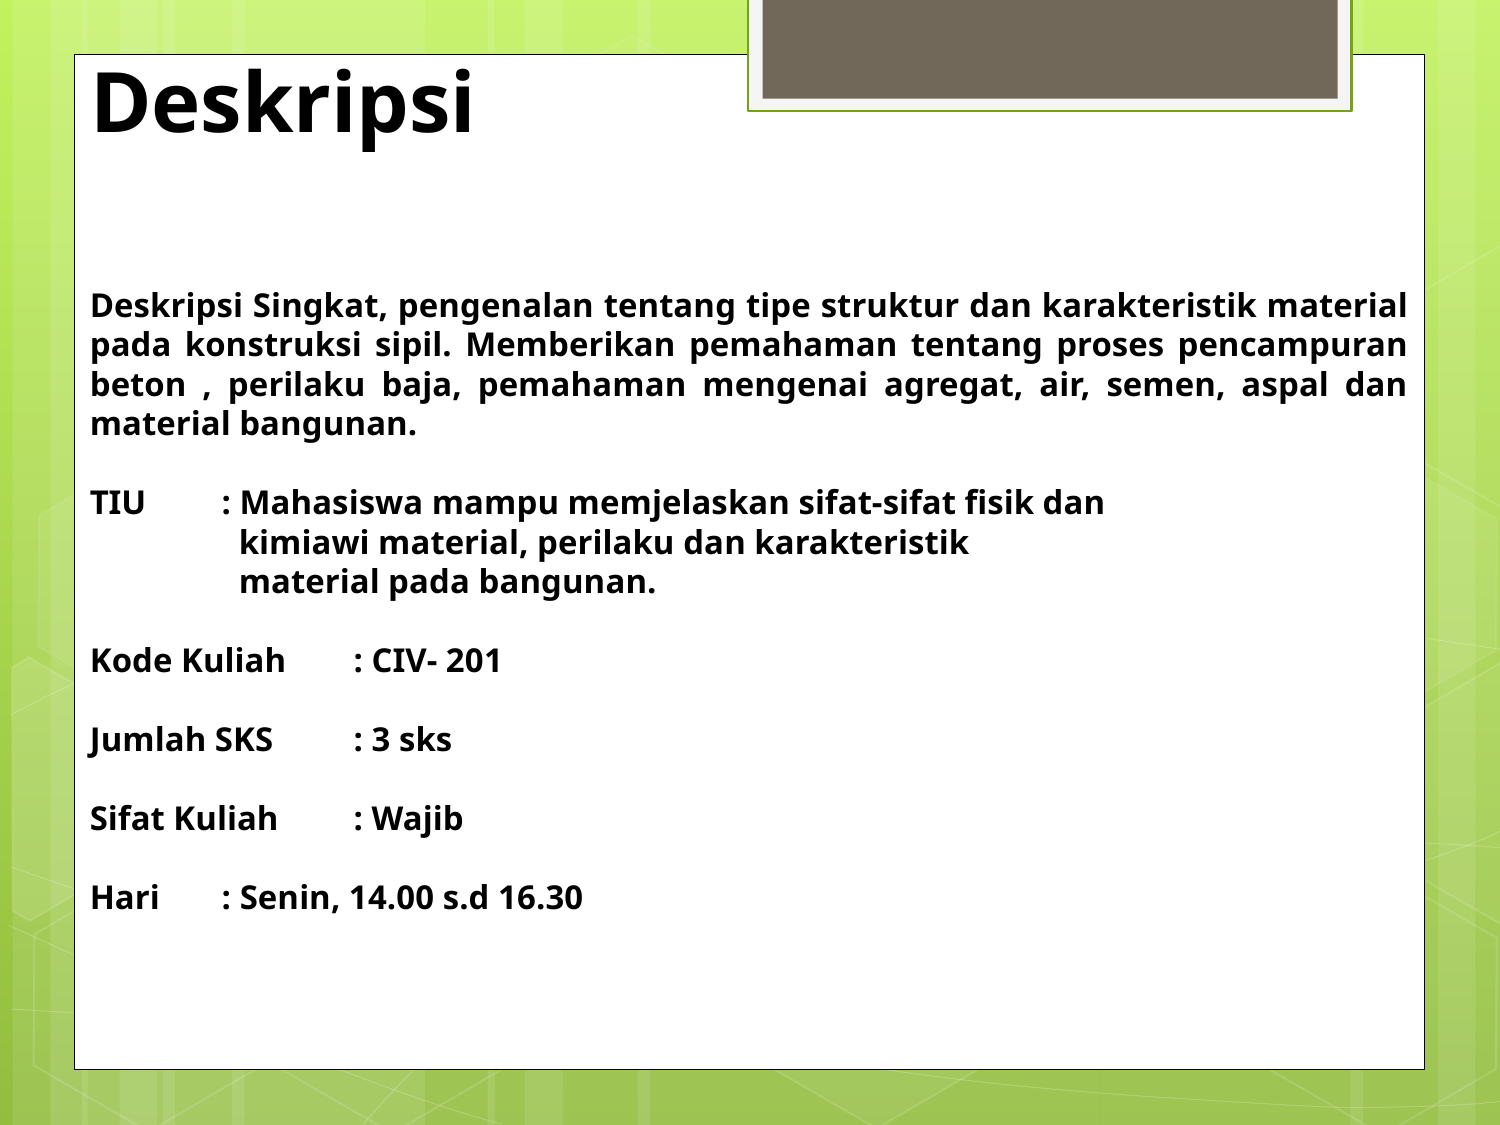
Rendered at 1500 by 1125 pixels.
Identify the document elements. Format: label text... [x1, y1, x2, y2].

title Deskripsi [75, 37, 650, 157]
text_box Deskripsi Singkat, pengenalan tentang tipe struktur dan karakteristik material pada konstruksi sipil. Memberikan pemahaman tentang proses pencampuran beton , perilaku baja, pemahaman mengenai agregat, air, semen, aspal dan material bangunan. TIU : Mahasiswa mampu memjelaskan sifat-sifat fisik dan kimiawi material, perilaku dan karakteristik material pada bangunan. Kode Kuliah : CIV- 201 Jumlah SKS : 3 sks Sifat Kuliah : Wajib Hari : Senin, 14.00 s.d 16.30 [74, 237, 1425, 925]
